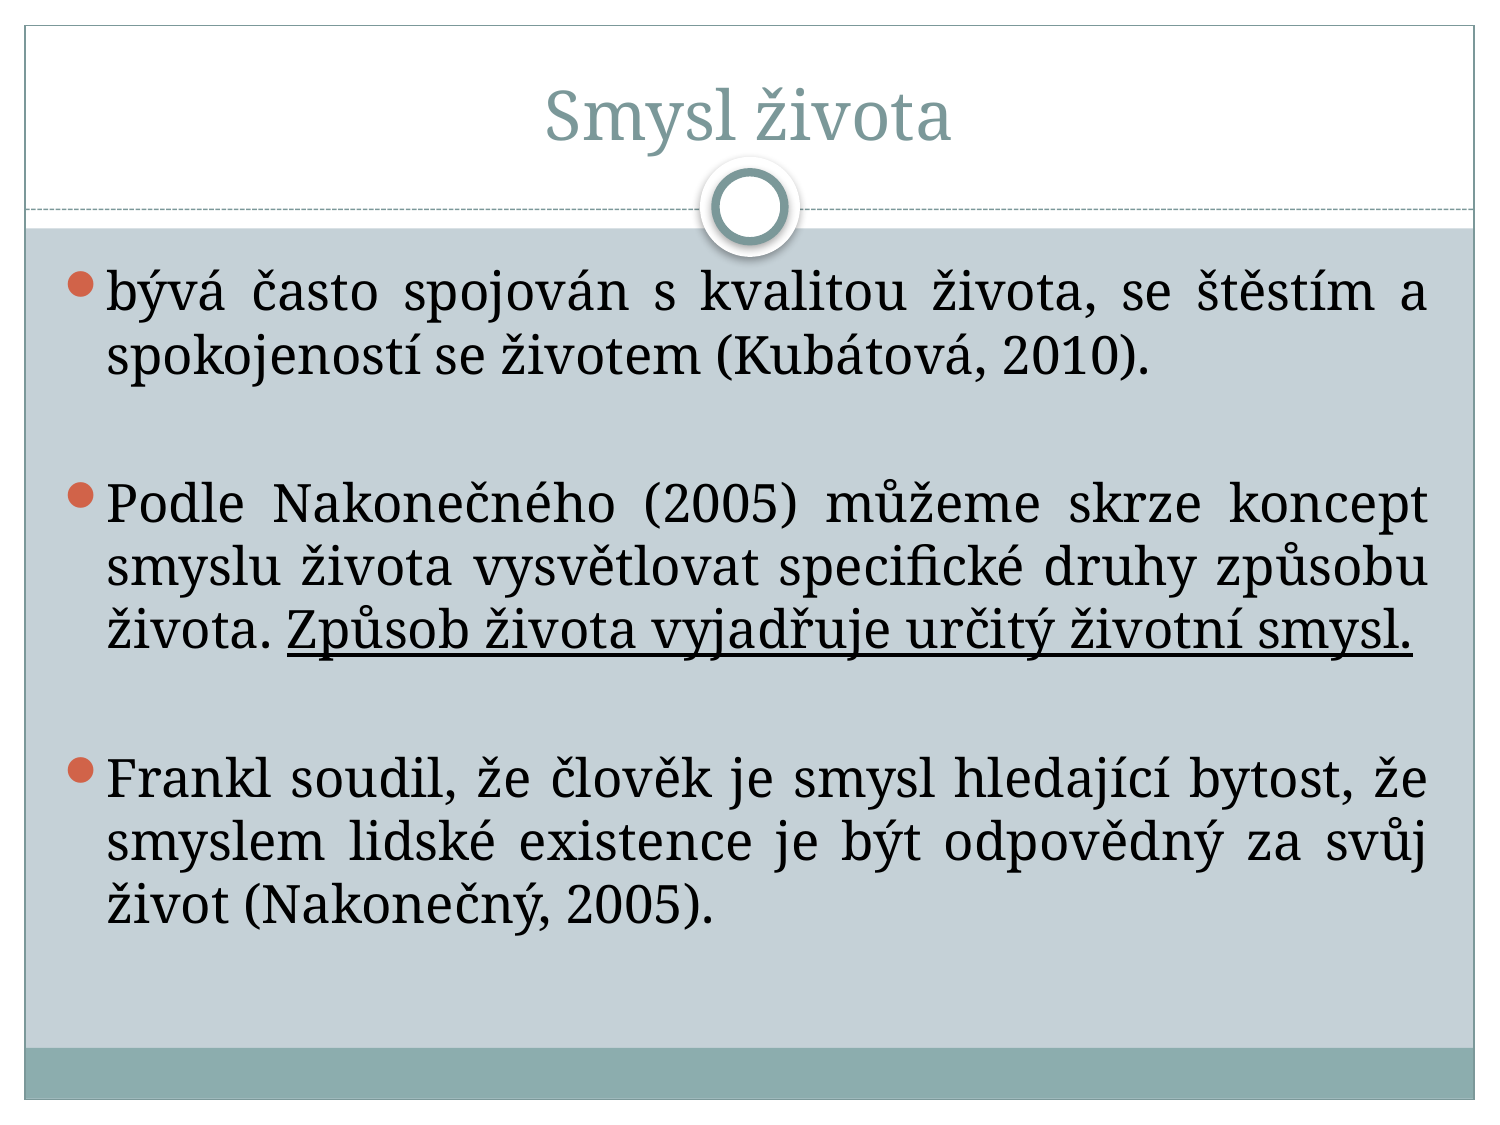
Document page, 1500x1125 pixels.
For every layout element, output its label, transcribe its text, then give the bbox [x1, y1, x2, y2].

title Smysl života [49, 37, 1450, 162]
list bývá často spojován s kvalitou života, se štěstím a spokojeností se životem (Kubátová, 2010). Podle Nakonečného (2005) můžeme skrze koncept smyslu života vysvětlovat specifické druhy způsobu života. Způsob života vyjadřuje určitý životní smysl. Frankl soudil, že člověk je smysl hledající bytost, že smyslem lidské existence je být odpovědný za svůj život (Nakonečný, 2005). [49, 250, 1445, 1001]
